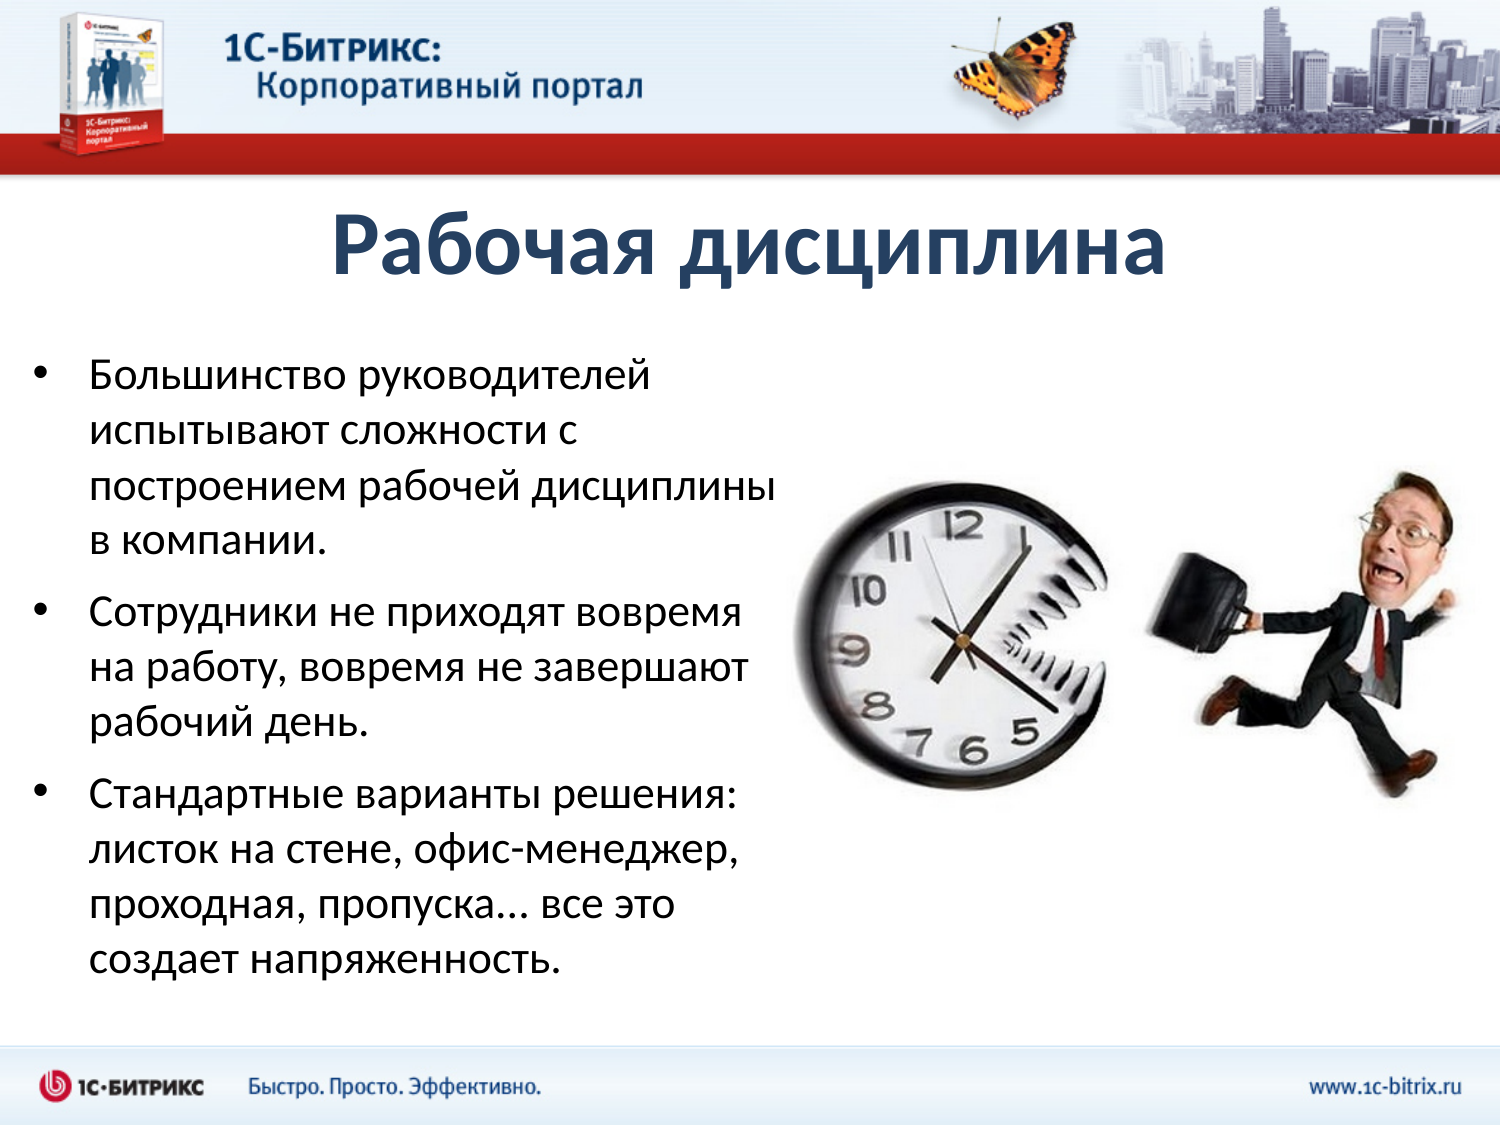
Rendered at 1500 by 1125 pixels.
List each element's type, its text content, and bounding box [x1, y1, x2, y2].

picture [0, 303, 1500, 1125]
title Рабочая дисциплина [0, 172, 1500, 303]
list Большинство руководителей испытывают сложности с построением рабочей дисциплины в компании. Сотрудники не приходят вовремя на работу, вовремя не завершают рабочий день. Стандартные варианты решения: листок на стене, офис-менеджер, проходная, пропуска... все это создает напряженность. [17, 336, 807, 980]
picture [0, 0, 1500, 172]
